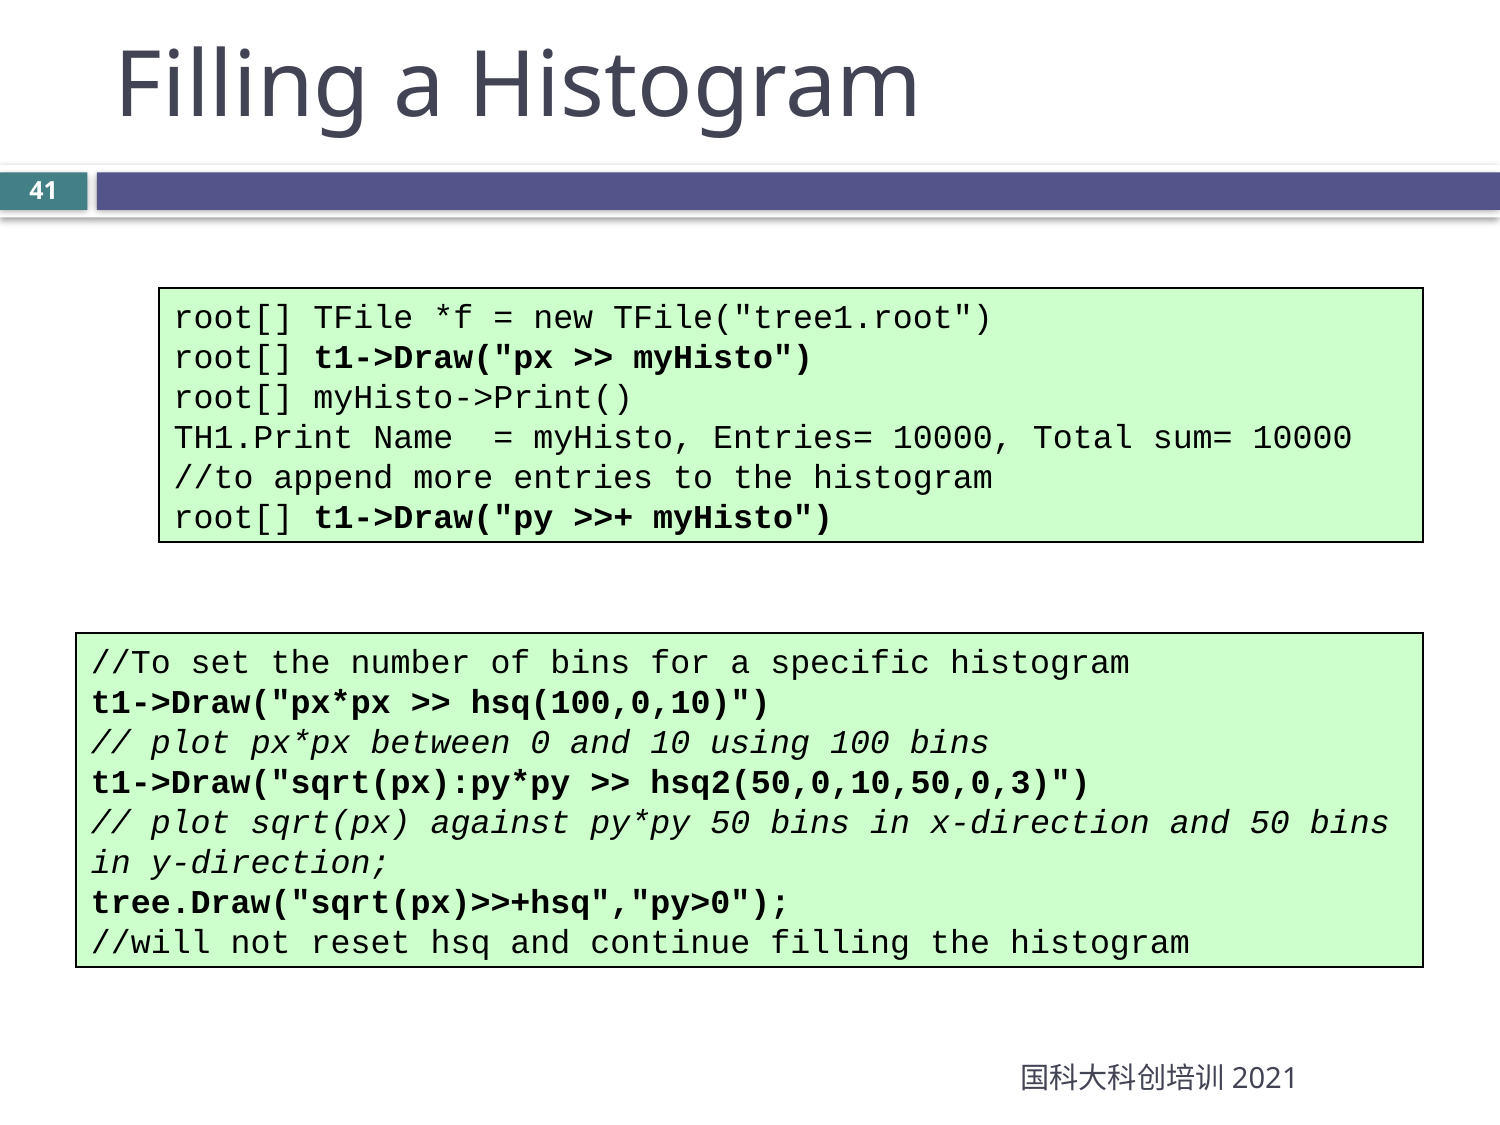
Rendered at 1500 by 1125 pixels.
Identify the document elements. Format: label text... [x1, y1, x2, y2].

slide_number 国科大科创培训2021 [1005, 1046, 1443, 1107]
slide_number 41 [0, 171, 88, 212]
text_box root[] TFile *f = new TFile("tree1.root") root[] t1->Draw("px >> myHisto") root[] myHisto->Print() TH1.Print Name = myHisto, Entries= 10000, Total sum= 10000 //to append more entries to the histogram root[] t1->Draw("py >>+ myHisto") [158, 287, 1423, 543]
text_box //To set the number of bins for a specific histogram t1->Draw("px*px >> hsq(100,0,10)") // plot px*px between 0 and 10 using 100 bins t1->Draw("sqrt(px):py*py >> hsq2(50,0,10,50,0,3)") // plot sqrt(px) against py*py 50 bins in x-direction and 50 bins in y-direction; tree.Draw("sqrt(px)>>+hsq","py>0"); //will not reset hsq and continue filling the histogram [76, 633, 1423, 968]
title Filling a Histogram [99, 0, 1438, 162]
